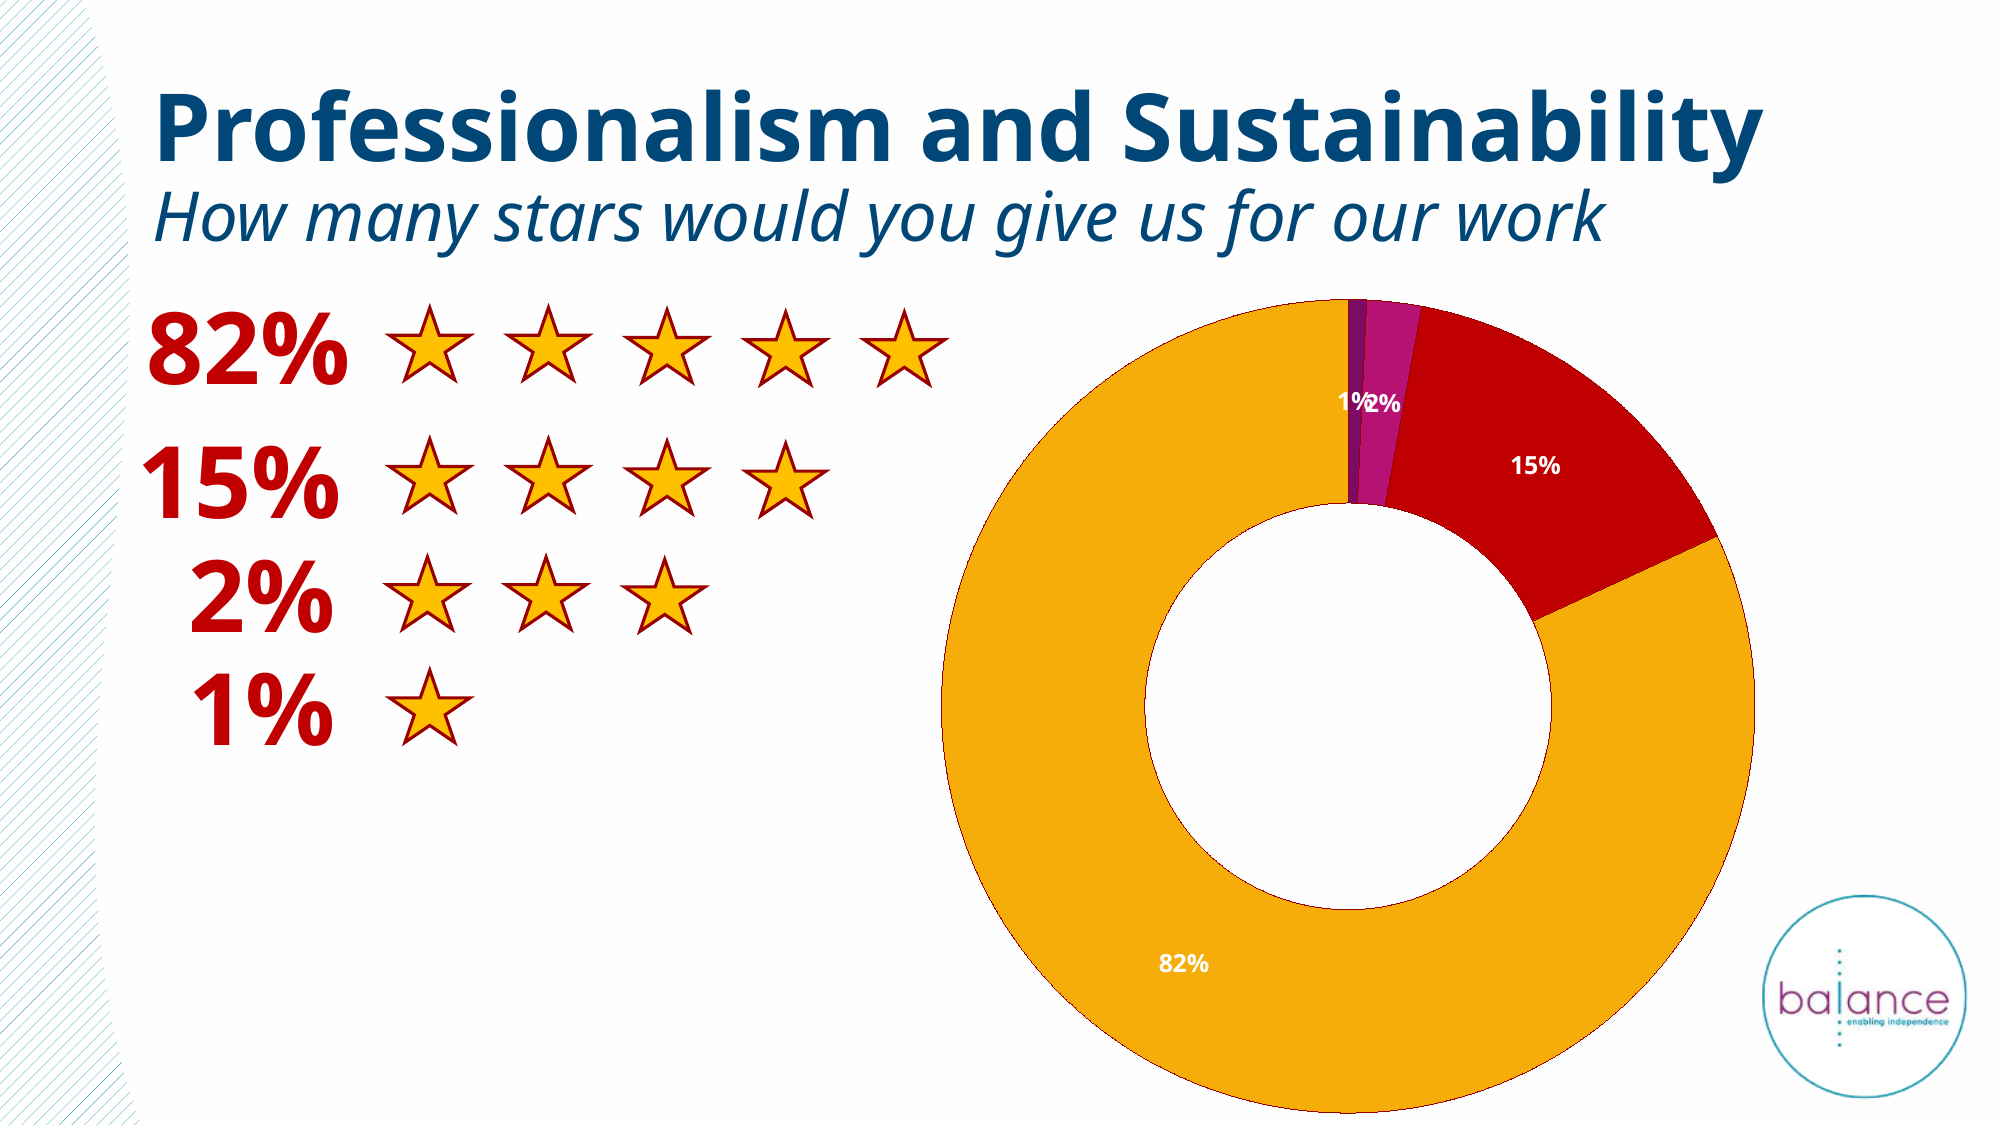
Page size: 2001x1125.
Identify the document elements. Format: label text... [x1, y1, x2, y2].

text_box 1% [173, 638, 350, 773]
title Professionalism and Sustainability How many stars would you give us for our work [137, 59, 1863, 278]
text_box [389, 438, 827, 517]
text_box 15% [122, 411, 357, 547]
text_box 82% [131, 277, 366, 412]
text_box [386, 556, 706, 633]
text_box [384, 665, 476, 747]
text_box 2% [173, 525, 350, 638]
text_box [388, 307, 946, 385]
chart [824, 282, 1872, 1125]
picture [1872, 885, 1979, 1103]
